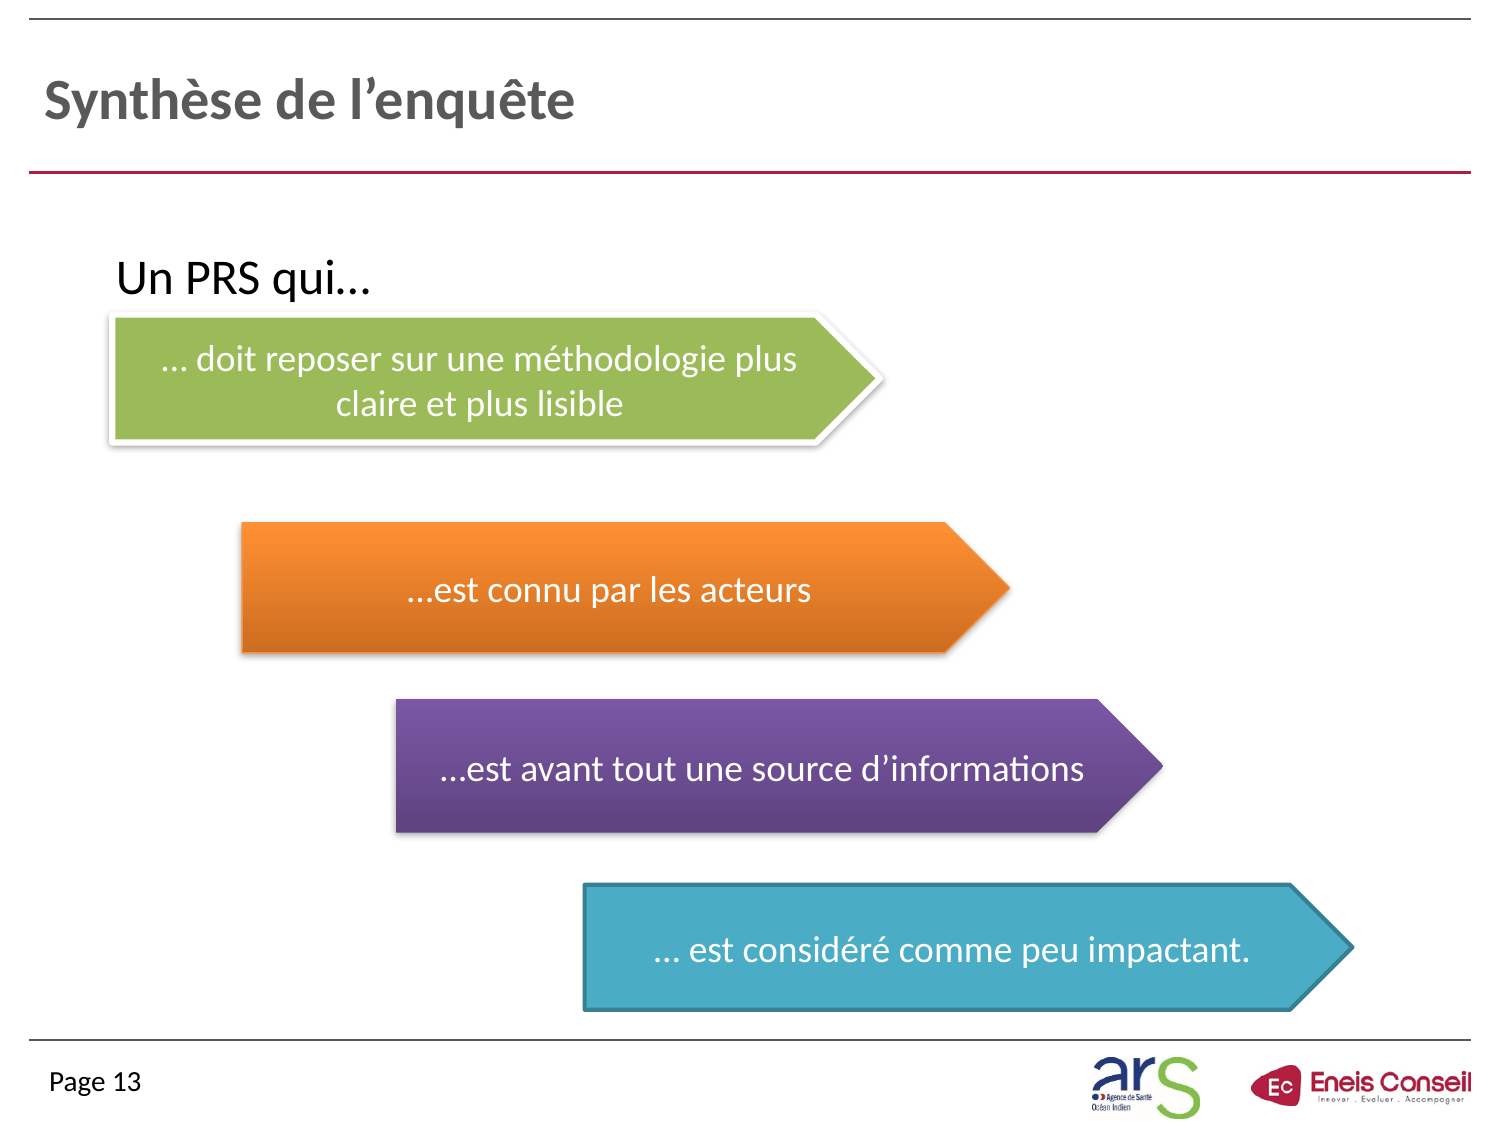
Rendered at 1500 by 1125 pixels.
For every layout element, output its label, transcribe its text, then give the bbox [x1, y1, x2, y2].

text_box …est connu par les acteurs [241, 522, 1011, 654]
title Synthèse de l’enquête [29, 19, 1471, 173]
picture [1092, 1057, 1200, 1119]
text_box Un PRS qui… [100, 237, 386, 313]
text_box … est considéré comme peu impactant. [582, 882, 1355, 1012]
picture [1251, 1065, 1471, 1106]
text_box … doit reposer sur une méthodologie plus claire et plus lisible [109, 311, 884, 446]
text_box …est avant tout une source d’informations [395, 699, 1164, 833]
